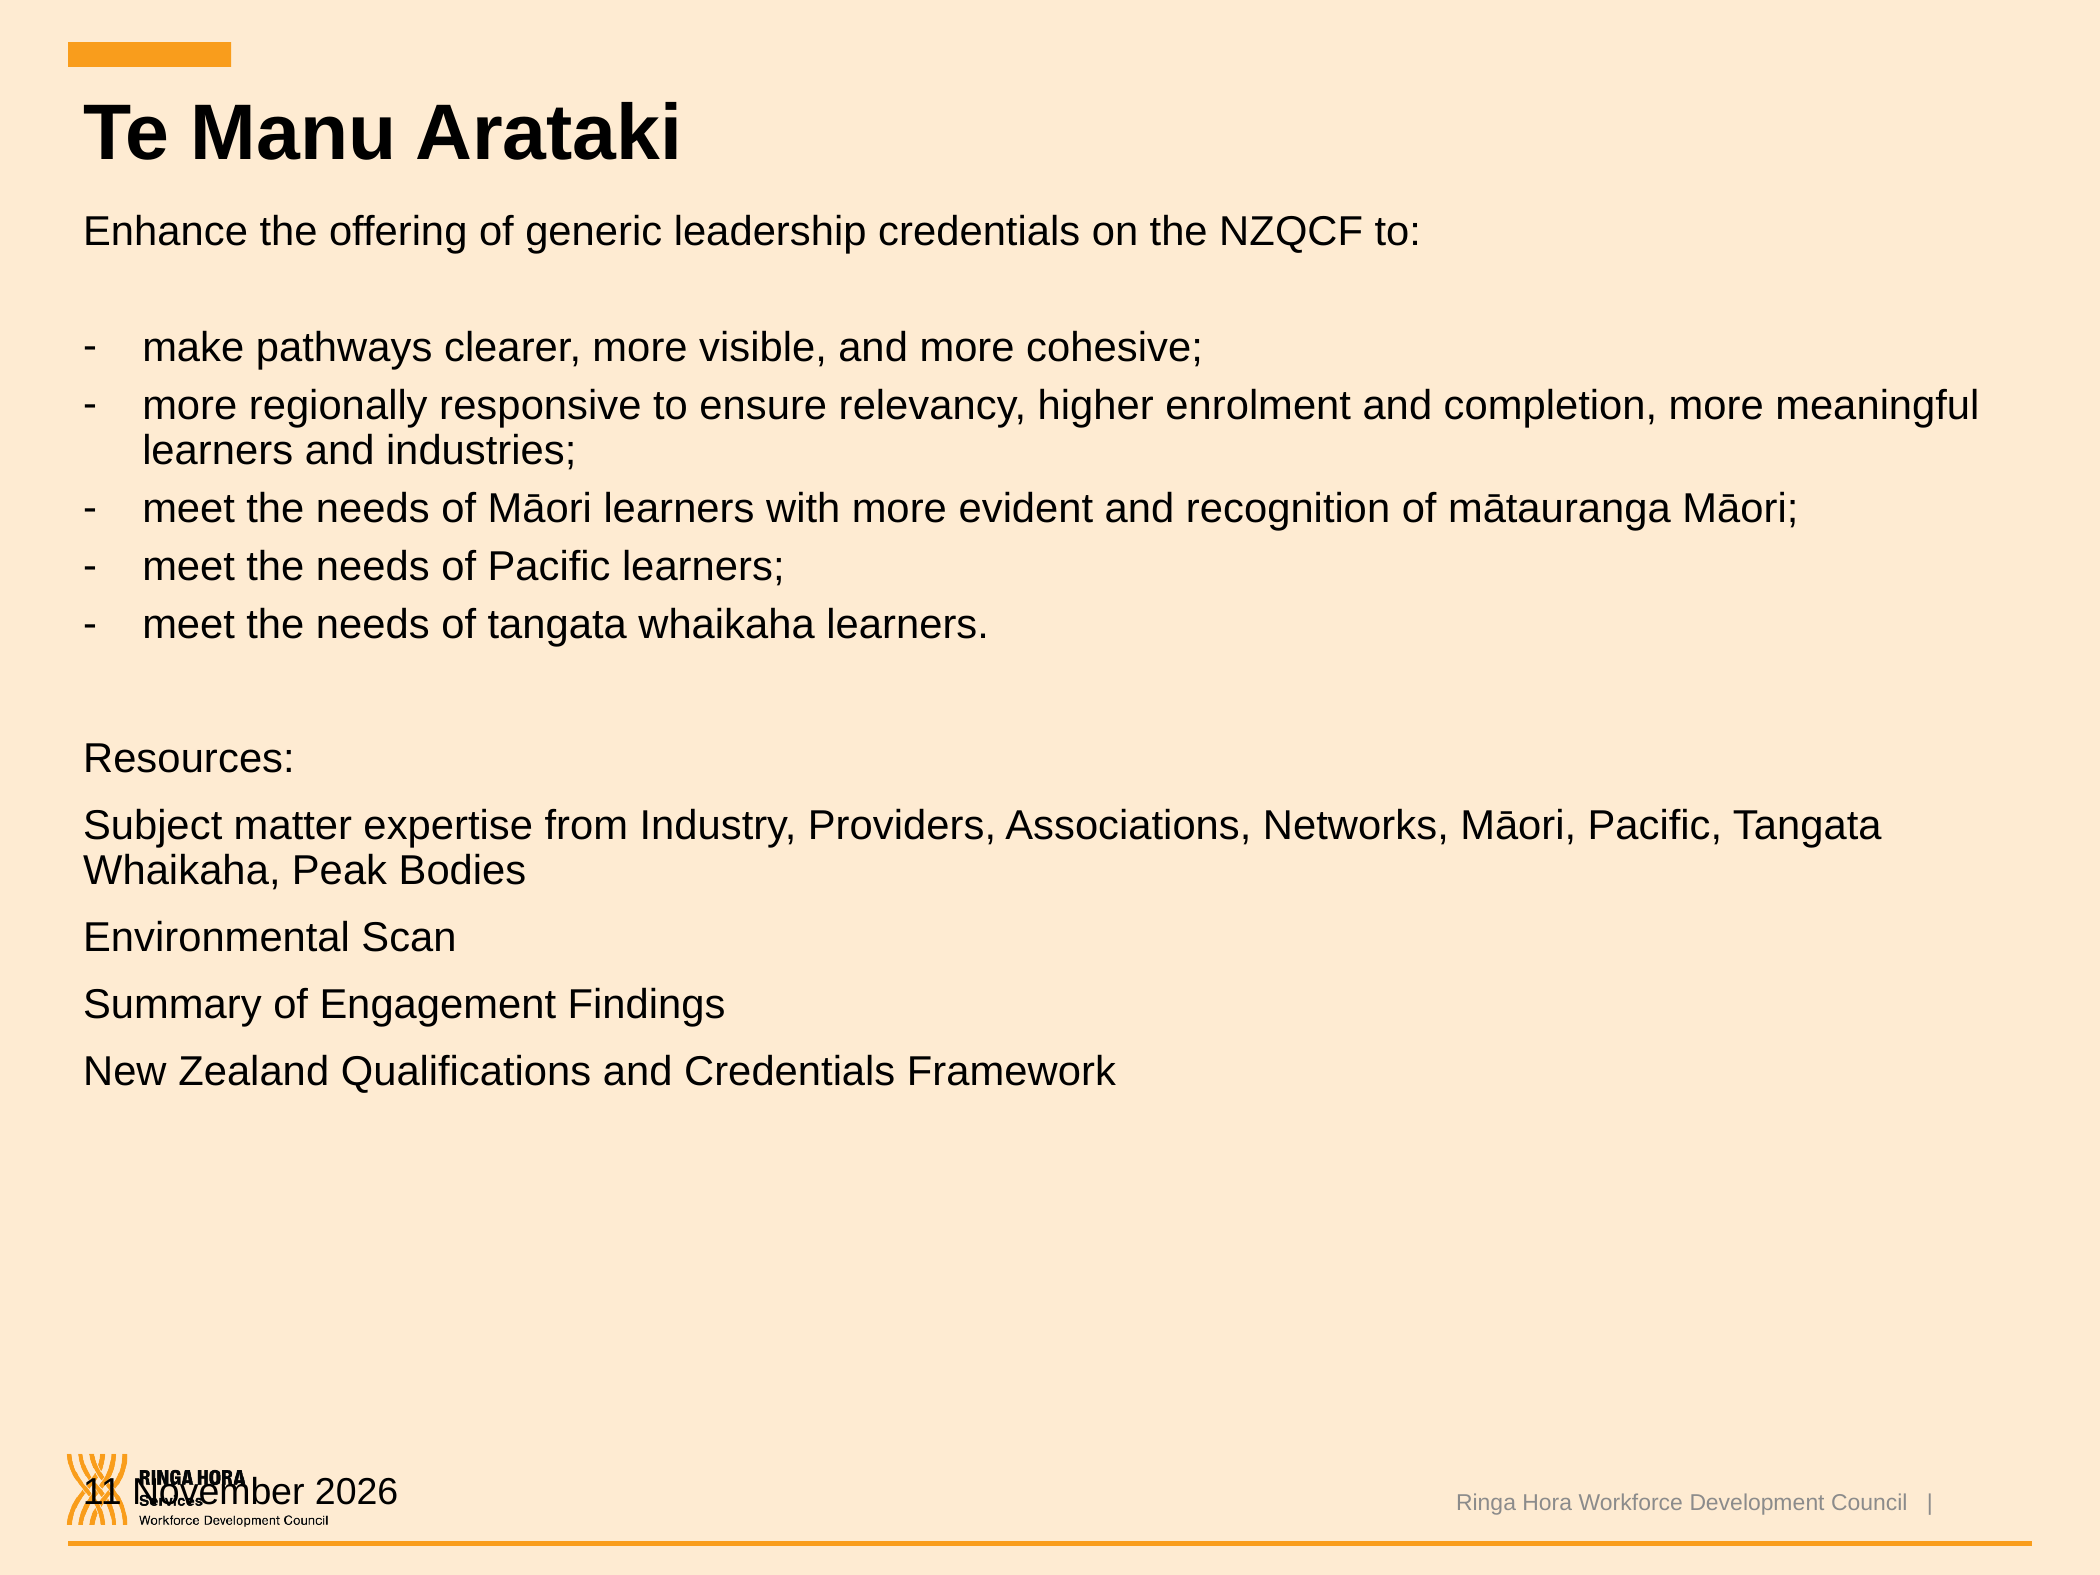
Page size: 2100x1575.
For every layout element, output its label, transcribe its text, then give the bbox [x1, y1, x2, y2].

picture [35, 1434, 352, 1546]
list Enhance the offering of generic leadership credentials on the NZQCF to: make pathways clearer, more visible, and more cohesive; more regionally responsive to ensure relevancy, higher enrolment and completion, more meaningful learners and industries; meet the needs of Māori learners with more evident and recognition of mātauranga Māori; meet the needs of Pacific learners; meet the needs of tangata whaikaha learners. Resources: Subject matter expertise from Industry, Providers, Associations, Networks, Māori, Pacific, Tangata Whaikaha, Peak Bodies Environmental Scan Summary of Engagement Findings New Zealand Qualifications and Credentials Framework [68, 201, 2032, 1419]
footer Ringa Hora Workforce Development Council | [1239, 1459, 1949, 1544]
title Te Manu Arataki [68, 83, 2032, 201]
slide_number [68, 1459, 541, 1544]
